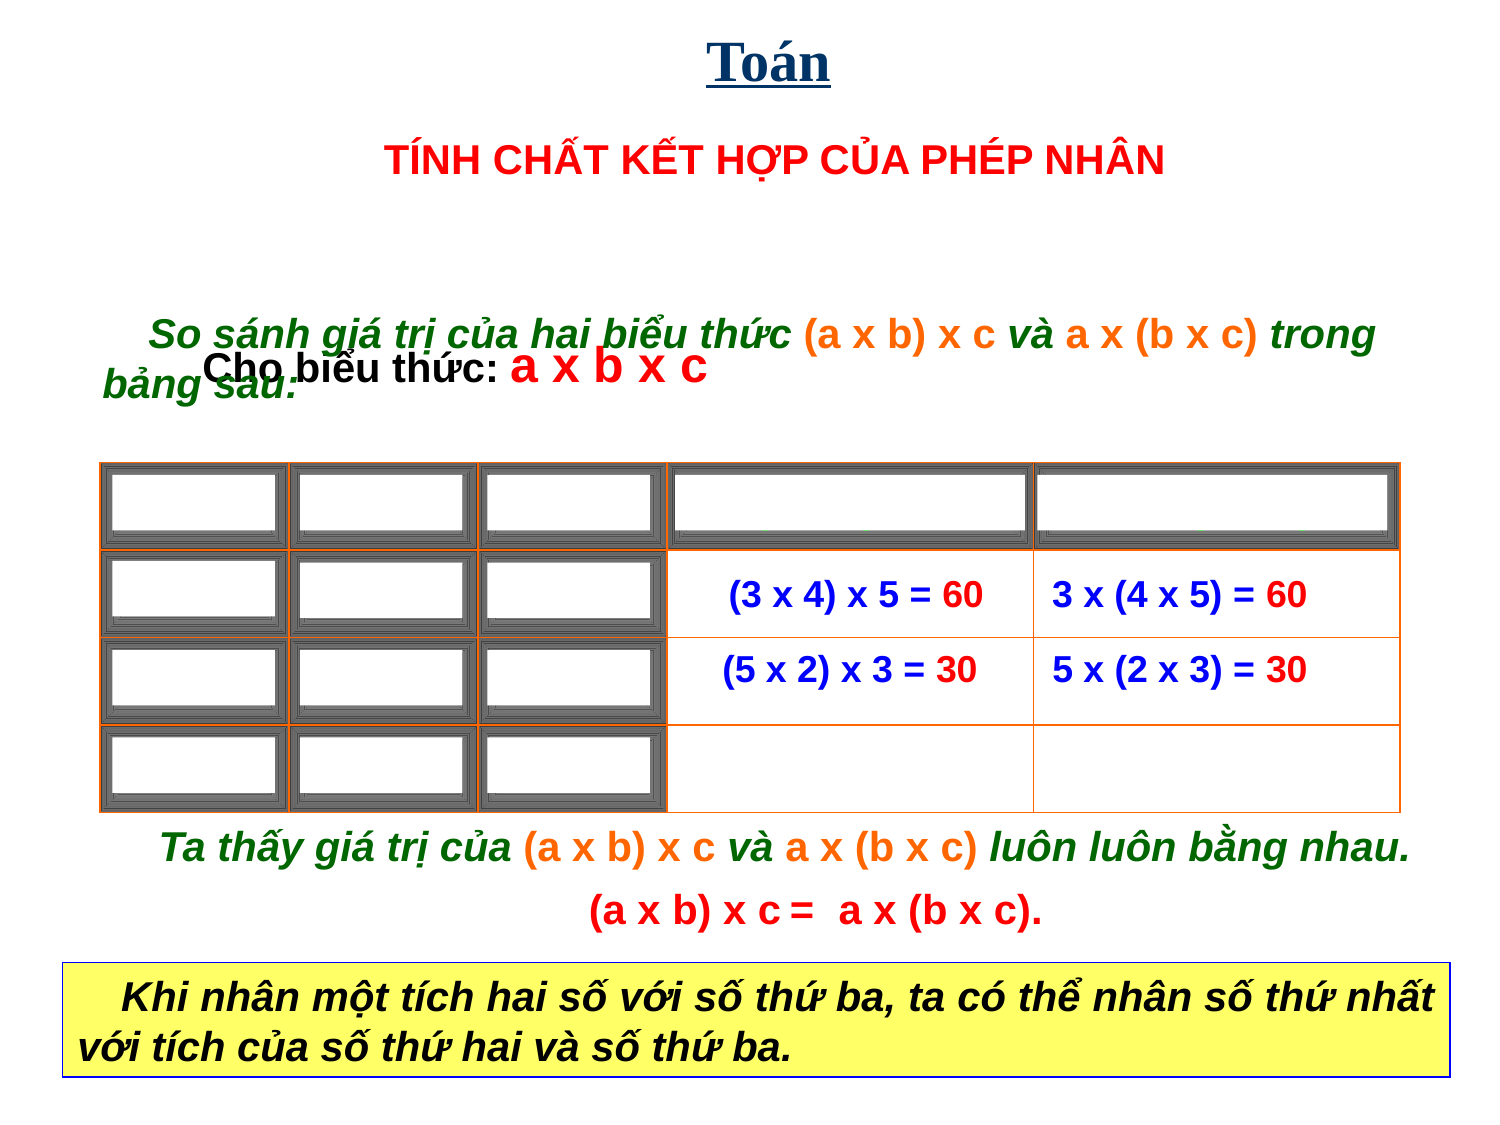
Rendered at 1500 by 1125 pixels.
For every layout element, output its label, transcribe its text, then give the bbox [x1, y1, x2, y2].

text_box So sánh giá trị của hai biểu thức (a x b) x c và a x (b x c) trong bảng sau: [87, 299, 1463, 415]
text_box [99, 462, 1401, 813]
text_box (a x b) x c a x (b x c). [412, 875, 775, 940]
text_box Toán [199, 15, 1338, 101]
text_box Ta thấy giá trị của (a x b) x c và a x (b x c) luôn luôn bằng nhau. [74, 812, 1438, 878]
text_box (a x b) x c a x (b x c). [830, 875, 1219, 940]
text_box = [775, 875, 830, 940]
text_box Khi nhân một tích hai số với số thứ ba, ta có thể nhân số thứ nhất với tích của số thứ hai và số thứ ba. [62, 962, 1450, 1078]
text_box TÍNH CHẤT KẾT HỢP CỦA PHÉP NHÂN [137, 125, 1413, 190]
